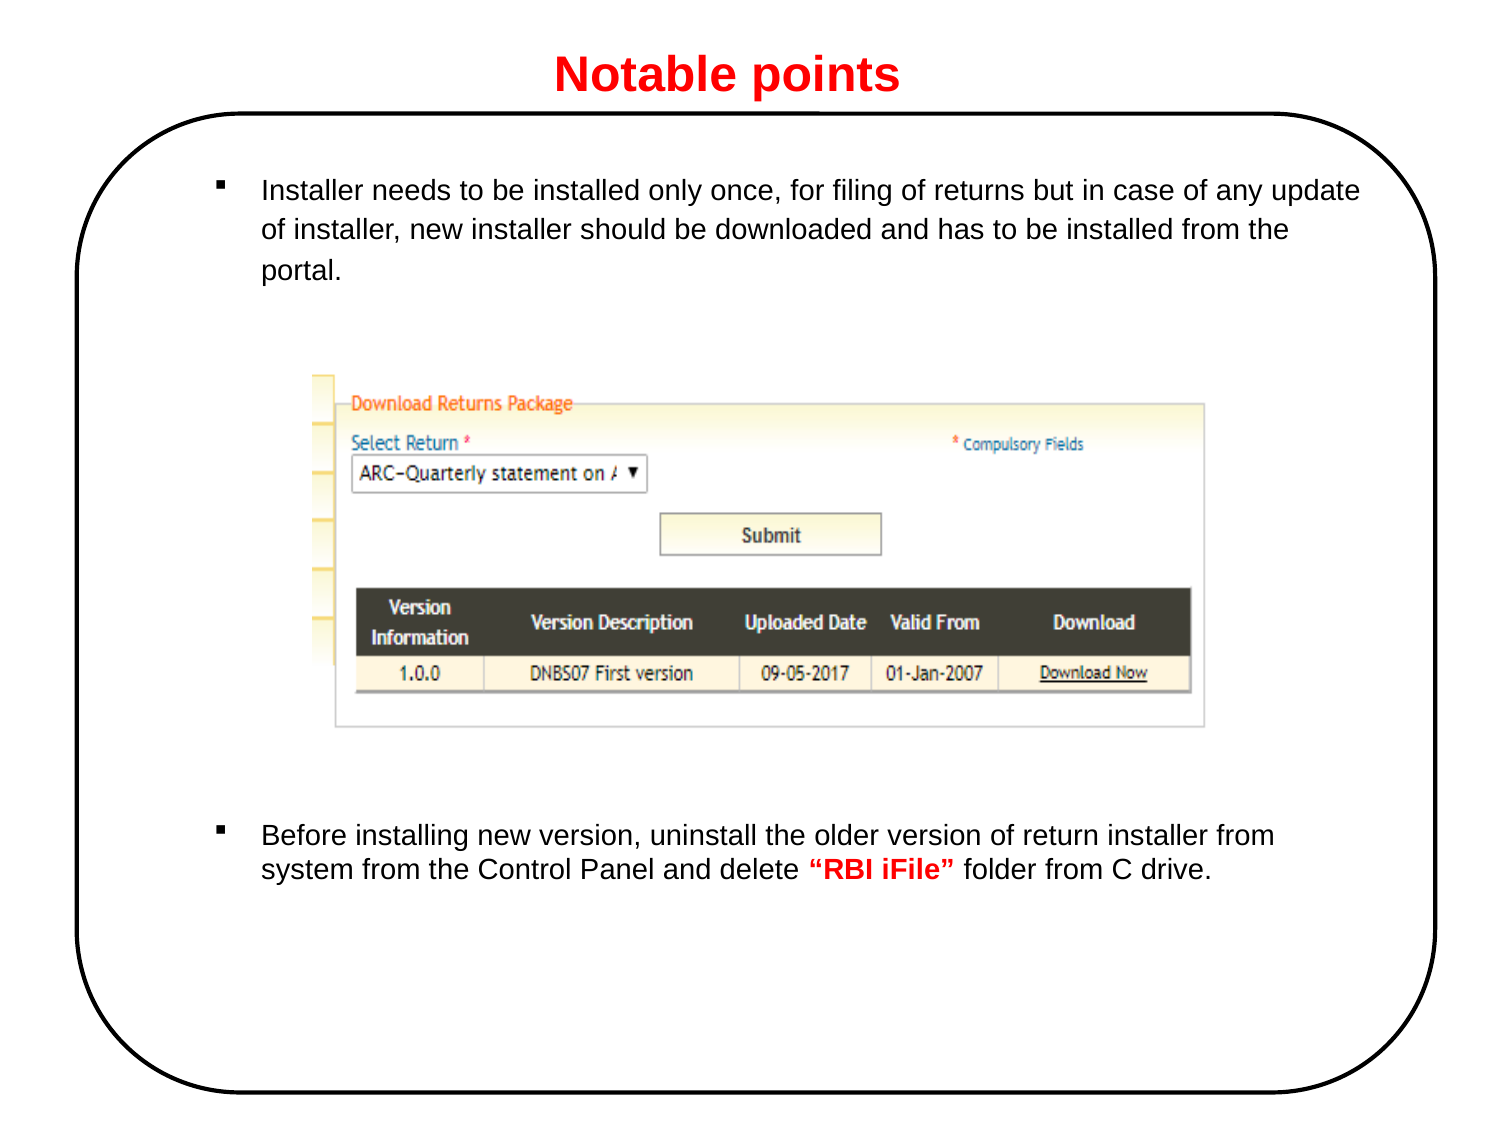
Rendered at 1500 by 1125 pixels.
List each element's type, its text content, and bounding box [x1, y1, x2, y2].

text_box Notable points [539, 33, 917, 109]
picture [312, 326, 1240, 764]
text_box Installer needs to be installed only once, for filing of returns but in case of any update of installer, new installer should be downloaded and has to be installed from the portal. Before installing new version, uninstall the older version of return installer from system from the Control Panel and delete “RBI iFile” folder from C drive. [74, 111, 1438, 1095]
